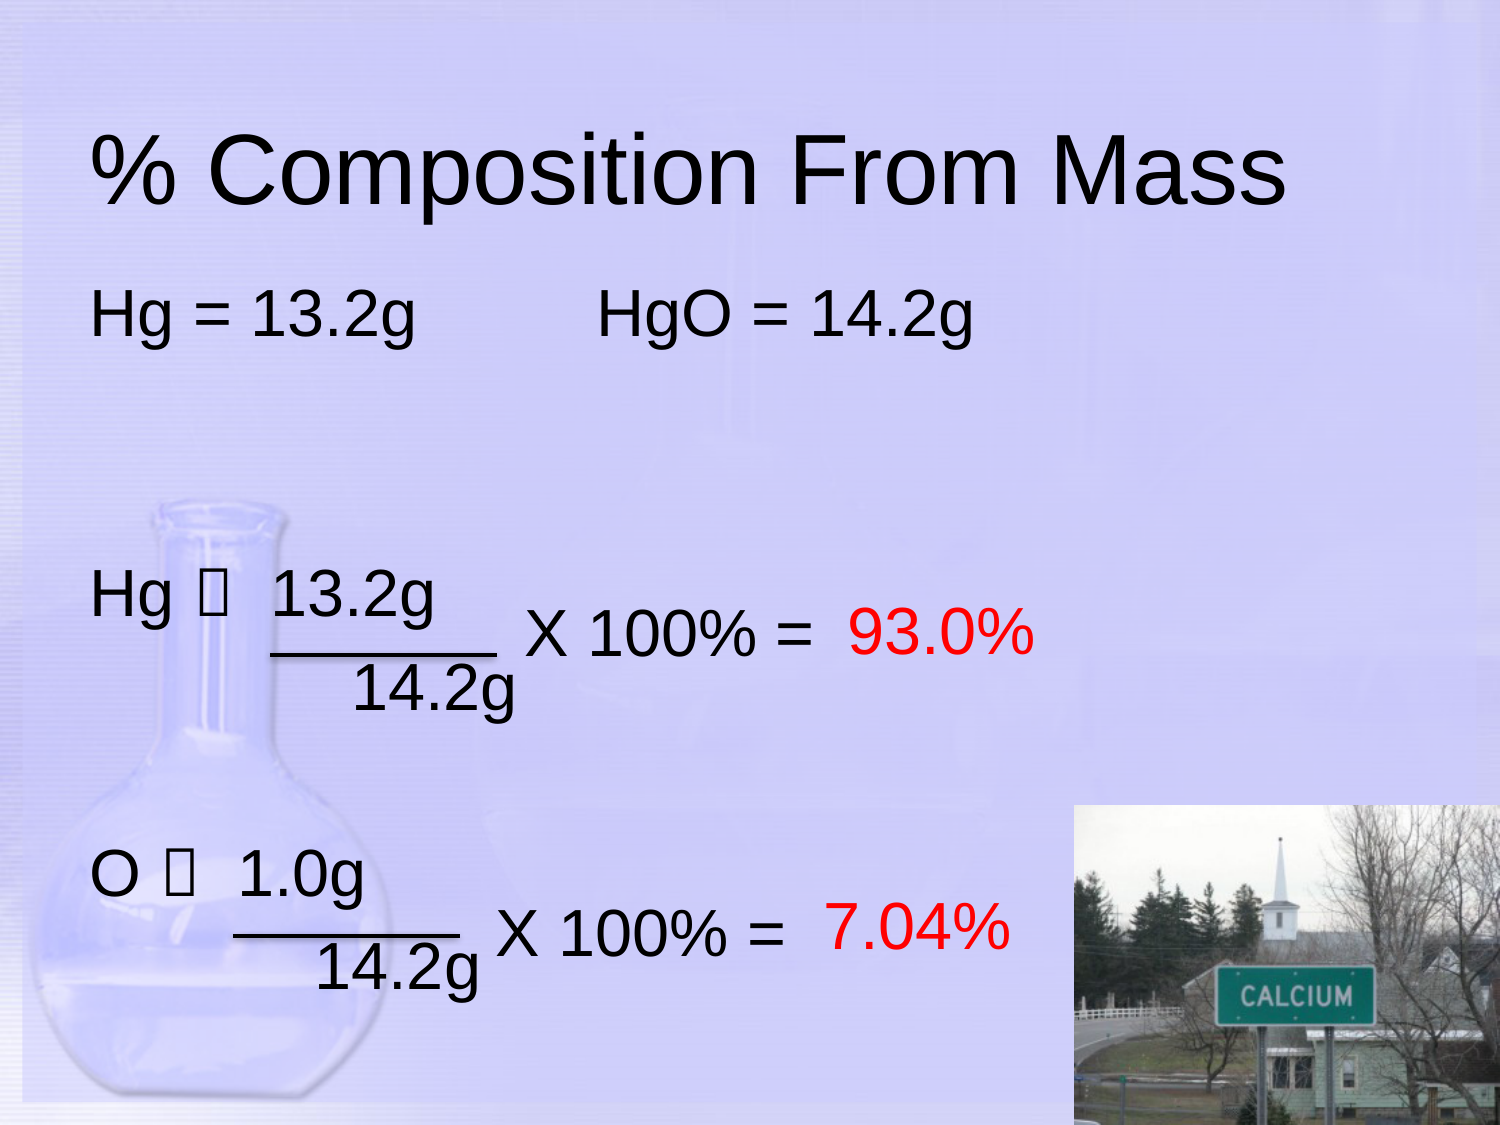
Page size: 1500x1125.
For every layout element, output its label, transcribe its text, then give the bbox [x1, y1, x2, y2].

list Hg = 13.2g HgO = 14.2g Hg  13.2g 14.2g O  1.0g 14.2g [74, 262, 1425, 1094]
picture [0, 0, 1500, 1125]
text_box X 100% = [481, 882, 802, 977]
text_box 7.04% [808, 875, 1027, 971]
text_box X 100% = [509, 582, 831, 678]
text_box 93.0% [832, 580, 1052, 676]
title % Composition From Mass [74, 44, 1425, 233]
